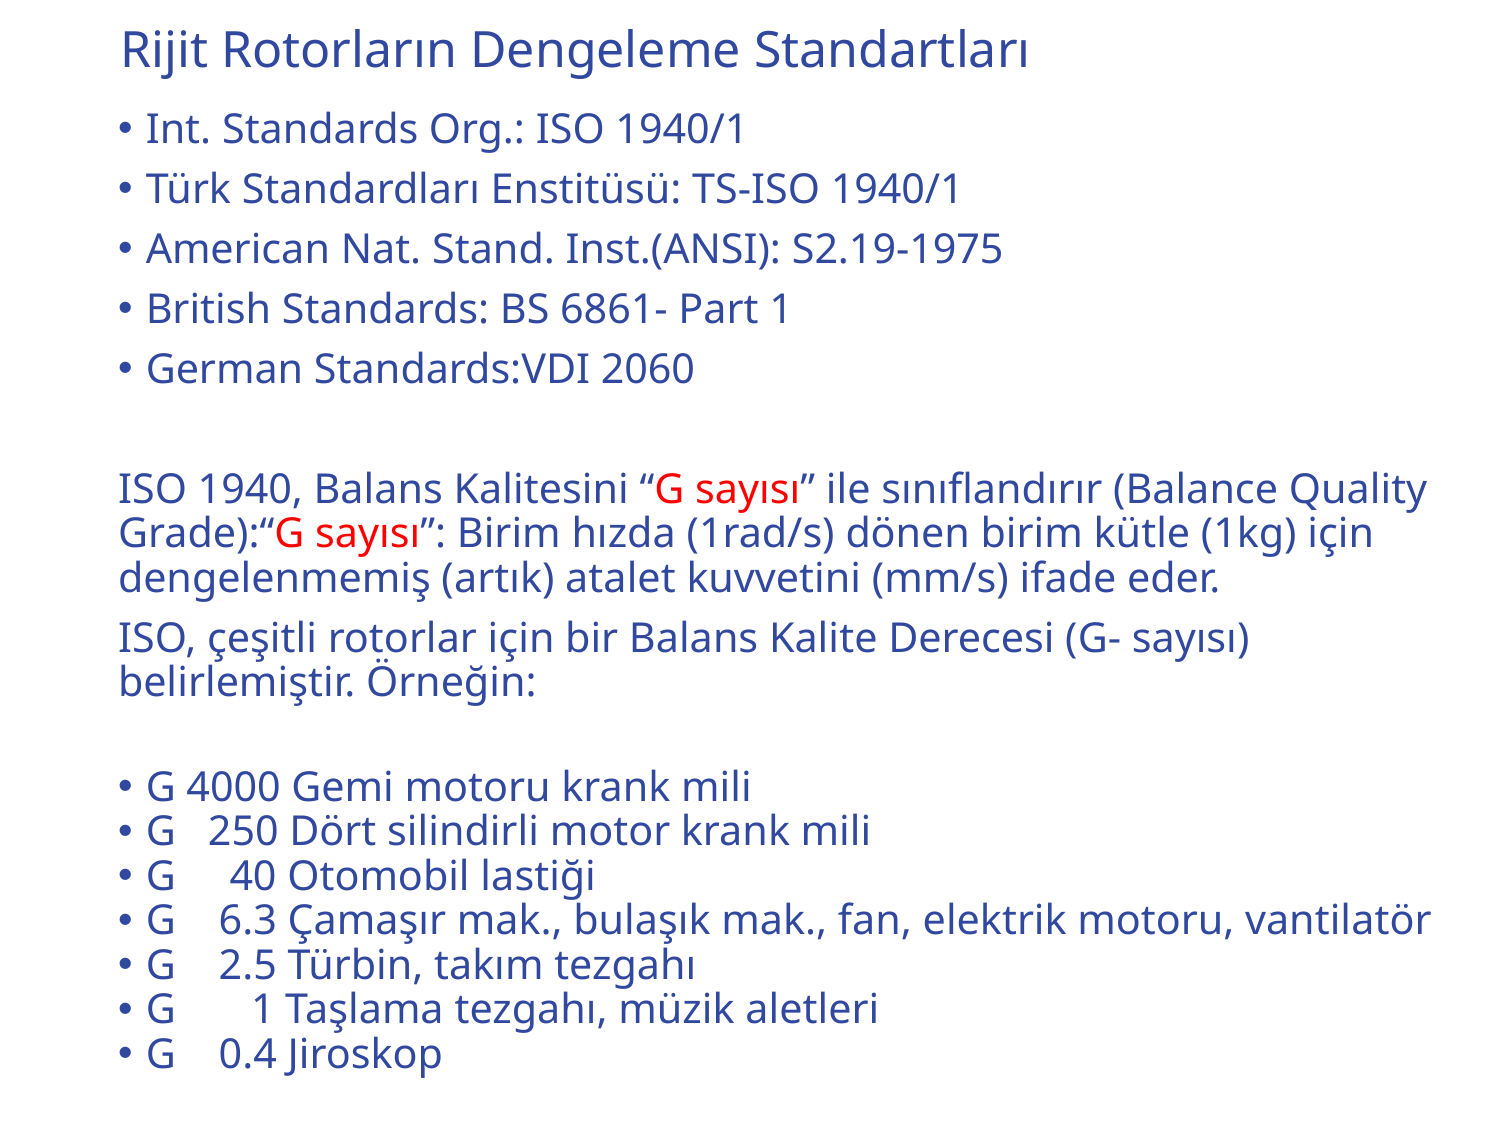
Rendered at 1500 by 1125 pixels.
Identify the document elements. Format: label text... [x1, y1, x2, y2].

title Rijit Rotorların Dengeleme Standartları [105, 12, 1400, 91]
list Int. Standards Org.: ISO 1940/1 Türk Standardları Enstitüsü: TS-ISO 1940/1 American Nat. Stand. Inst.(ANSI): S2.19-1975 British Standards: BS 6861- Part 1 German Standards:VDI 2060 ISO 1940, Balans Kalitesini “G sayısı” ile sınıflandırır (Balance Quality Grade):“G sayısı”: Birim hızda (1rad/s) dönen birim kütle (1kg) için dengelenmemiş (artık) atalet kuvvetini (mm/s) ifade eder. ISO, çeşitli rotorlar için bir Balans Kalite Derecesi (G- sayısı) belirlemiştir. Örneğin: G 4000 Gemi motoru krank mili G 250 Dört silindirli motor krank mili G 40 Otomobil lastiği G 6.3 Çamaşır mak., bulaşık mak., fan, elektrik motoru, vantilatör G 2.5 Türbin, takım tezgahı G 1 Taşlama tezgahı, müzik aletleri G 0.4 Jiroskop [103, 99, 1459, 1100]
